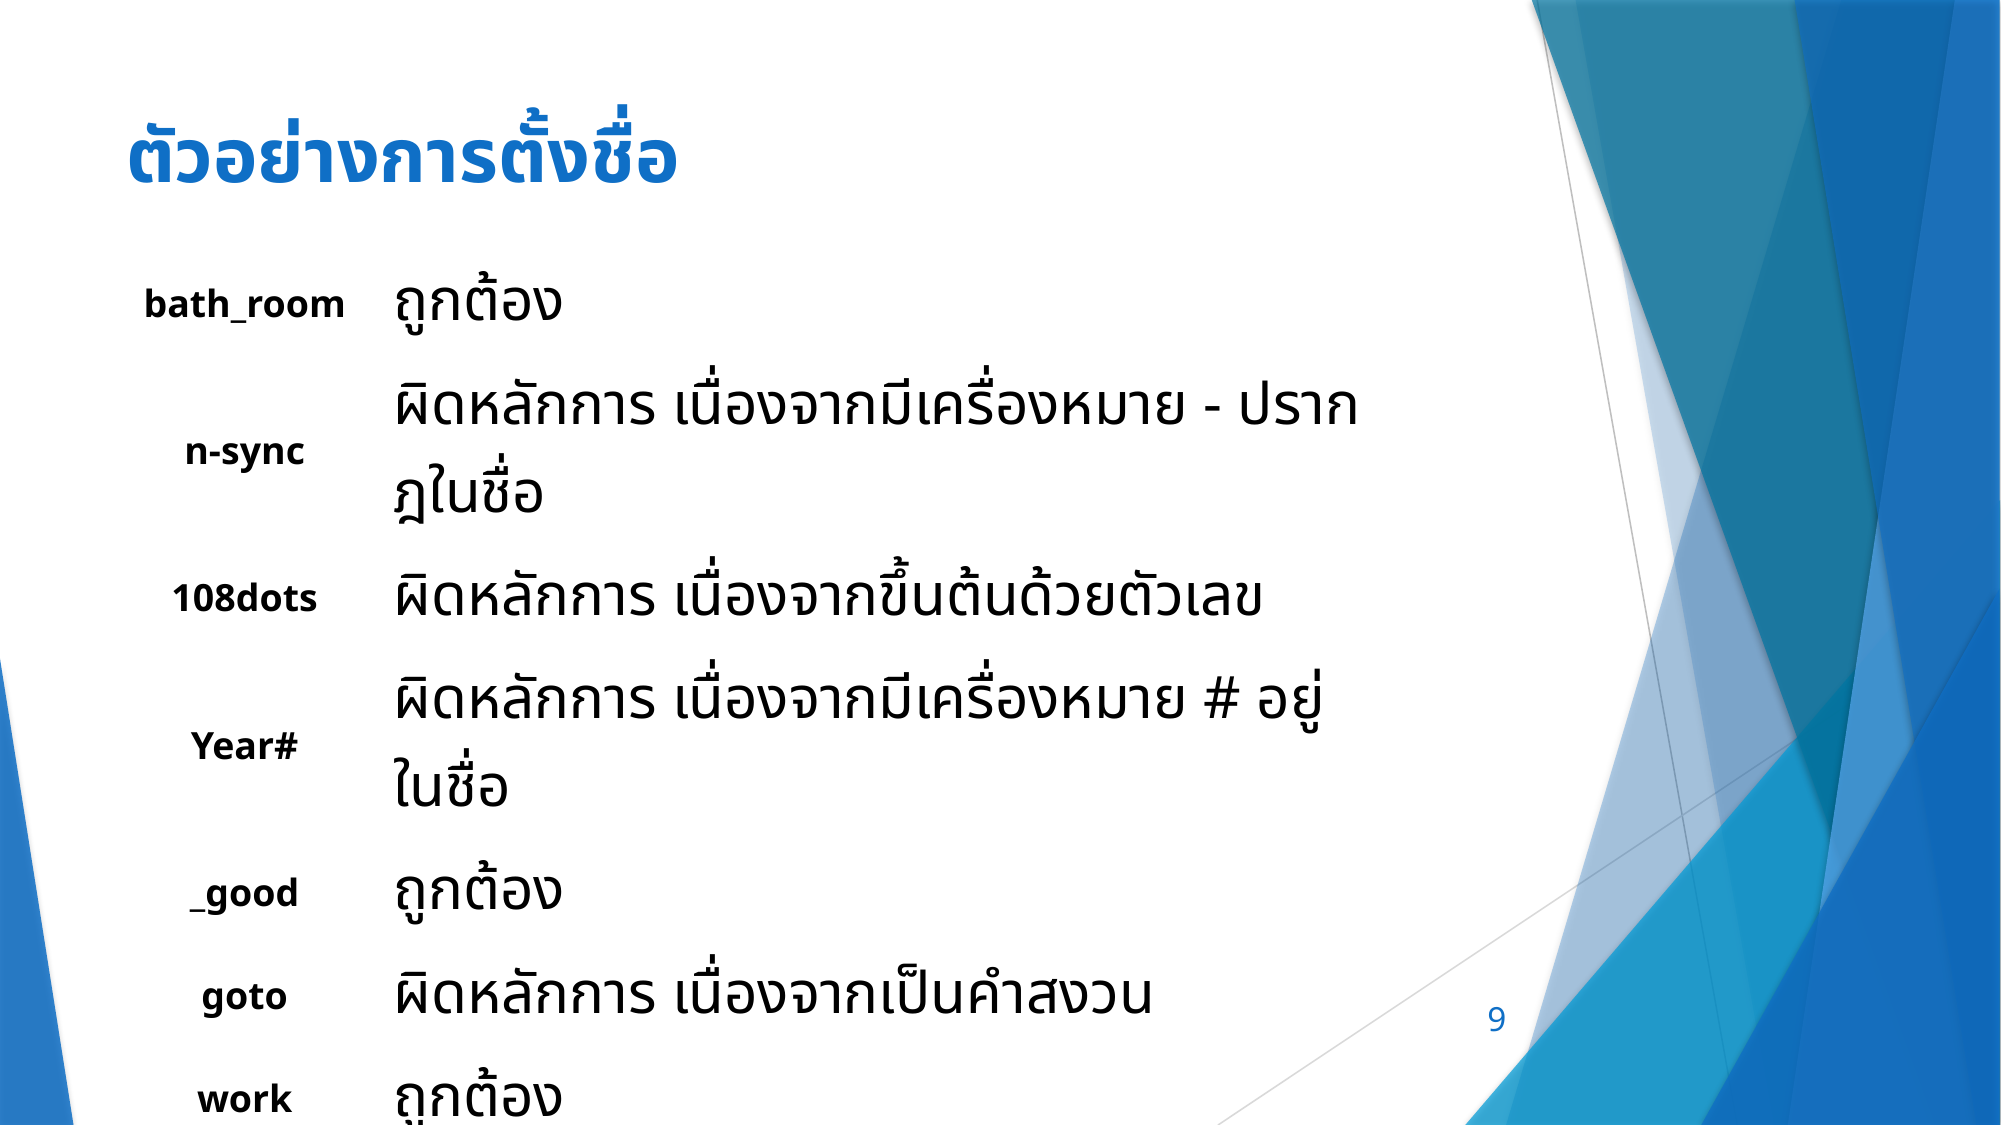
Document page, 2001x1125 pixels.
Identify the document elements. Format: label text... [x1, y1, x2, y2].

table_cell ถูกต้อง [379, 841, 1377, 944]
slide_number 9 [1409, 991, 1522, 1051]
table_cell ผิดหลักการ เนื่องจากมีเครื่องหมาย # อยู่ในชื่อ [379, 649, 1377, 841]
table_cell goto [111, 944, 379, 1047]
table_header ถูกต้อง [379, 251, 1377, 354]
table_cell _good [111, 841, 379, 944]
table_cell ผิดหลักการ เนื่องจากเป็นคำสงวน [379, 944, 1377, 1047]
table_cell work [111, 1047, 379, 1125]
table_cell 108dots [111, 546, 379, 649]
table_cell Year# [111, 649, 379, 841]
table_header bath_room [111, 251, 379, 354]
table_cell ถูกต้อง [379, 1047, 1377, 1125]
title ตัวอย่างการตั้งชื่อ [111, 99, 1522, 317]
table_cell ผิดหลักการ เนื่องจากขึ้นต้นด้วยตัวเลข [379, 546, 1377, 649]
table_cell n-sync [111, 354, 379, 546]
table_cell ผิดหลักการ เนื่องจากมีเครื่องหมาย - ปรากฎในชื่อ [379, 354, 1377, 546]
